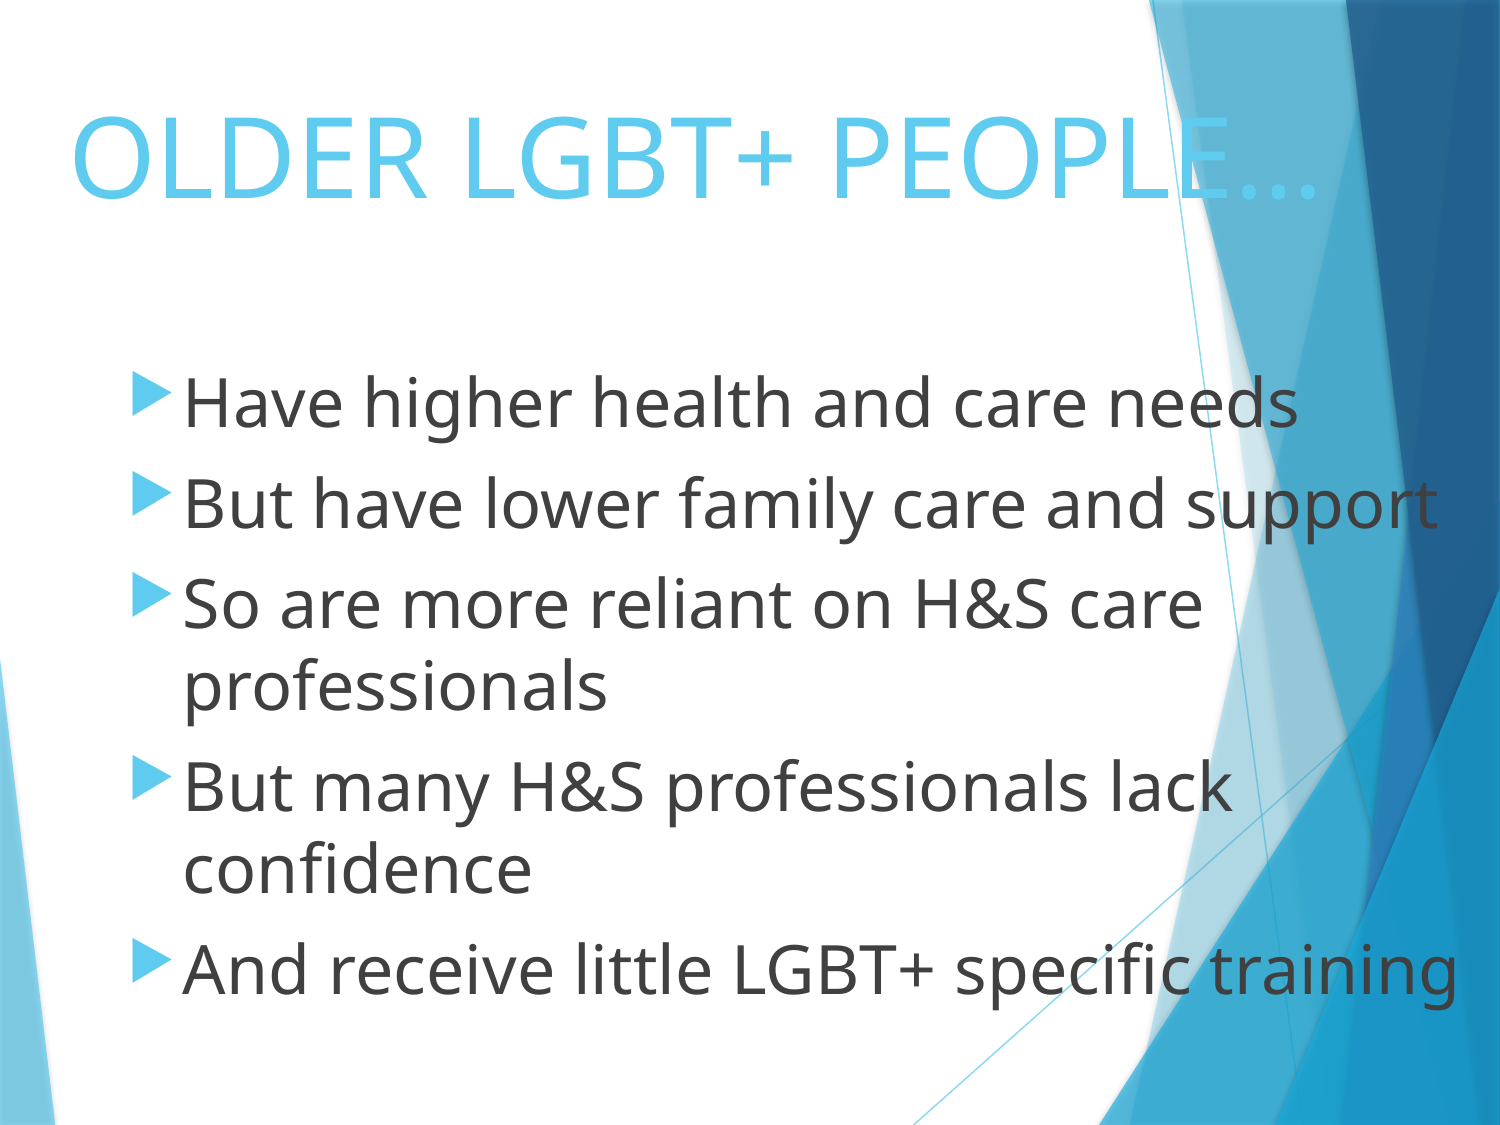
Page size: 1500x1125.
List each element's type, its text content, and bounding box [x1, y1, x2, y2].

title OLDER LGBT+ PEOPLE… [53, 78, 1458, 266]
list Have higher health and care needs But have lower family care and support So are more reliant on H&S care professionals But many H&S professionals lack confidence And receive little LGBT+ specific training [112, 259, 1500, 1075]
